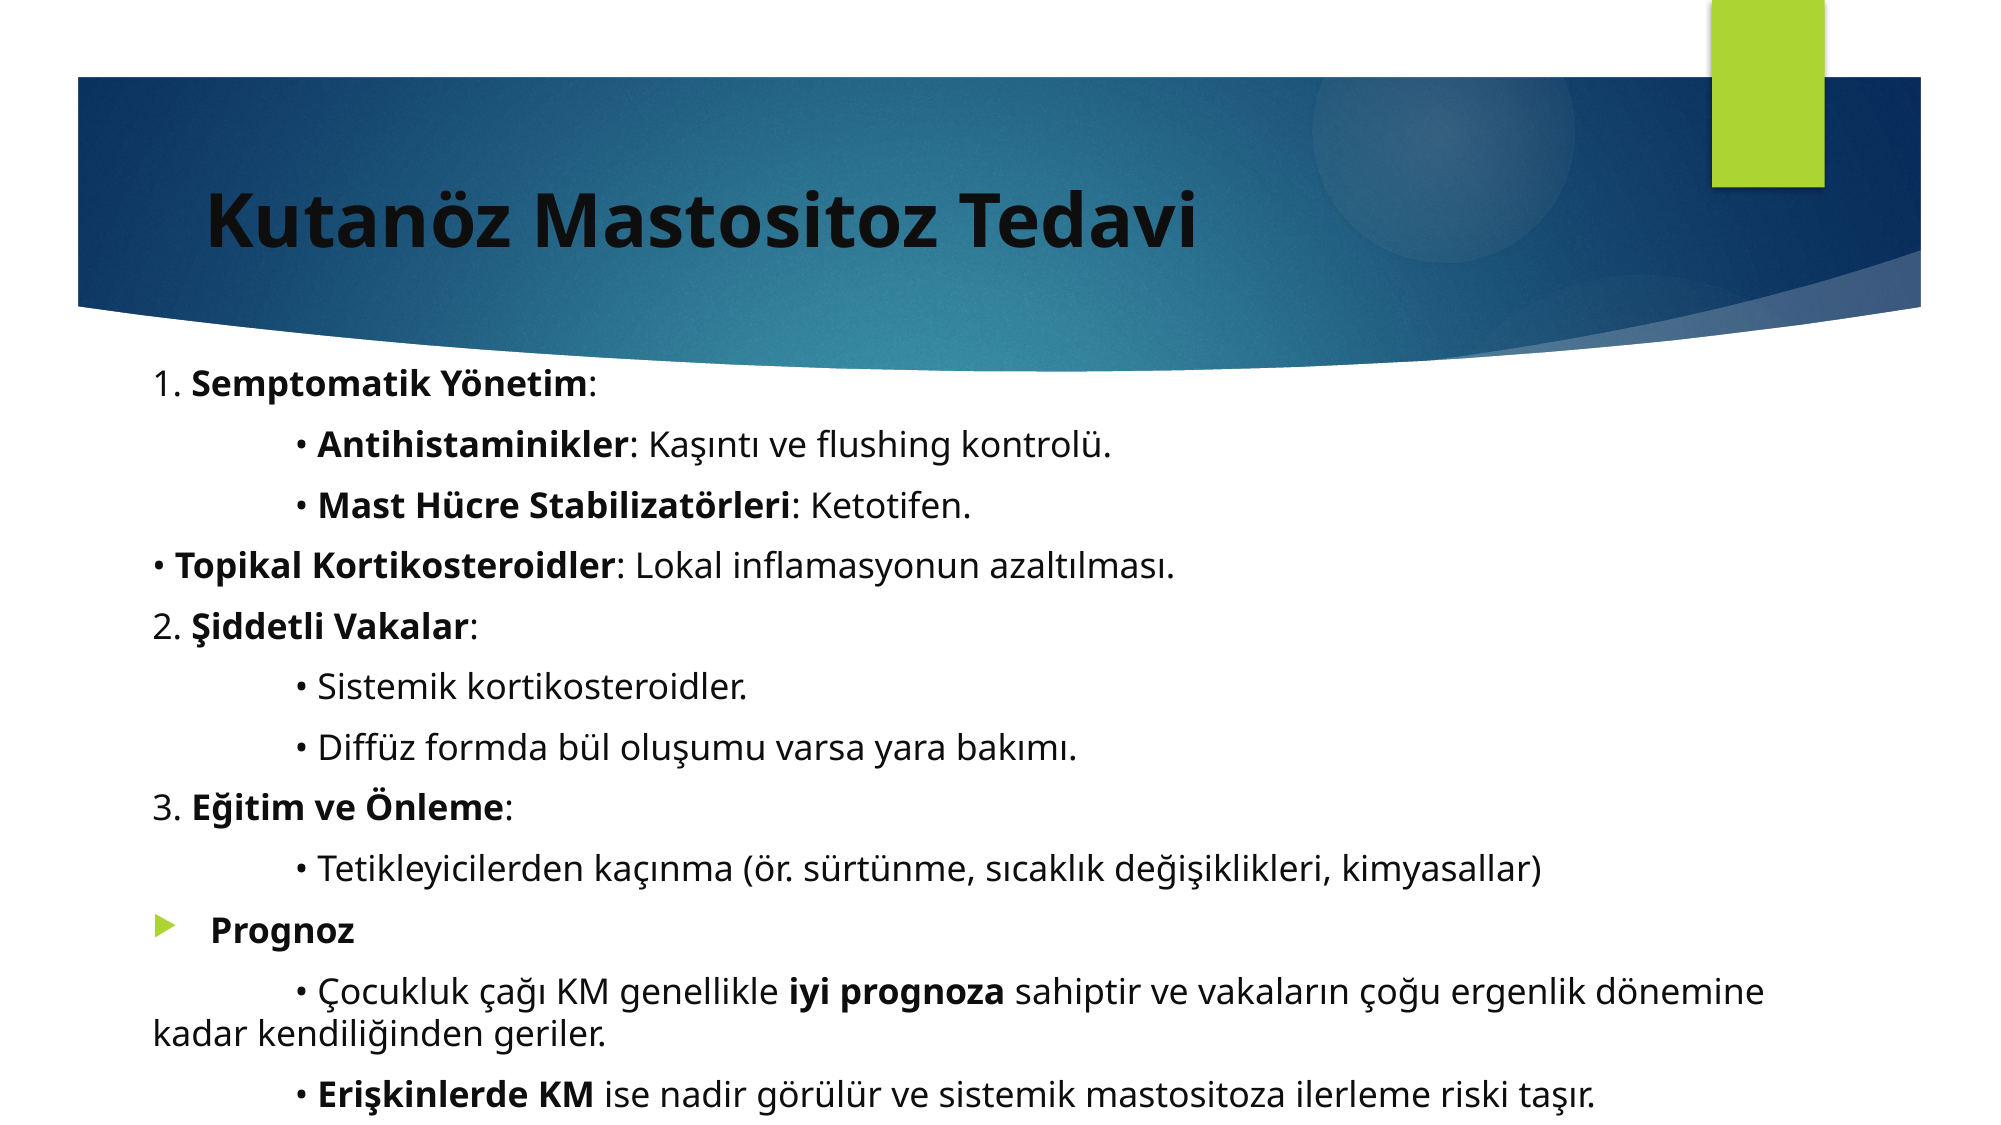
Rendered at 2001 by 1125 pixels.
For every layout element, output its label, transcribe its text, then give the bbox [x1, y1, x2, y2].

list 1. Semptomatik Yönetim: • Antihistaminikler: Kaşıntı ve flushing kontrolü. • Mast Hücre Stabilizatörleri: Ketotifen. • Topikal Kortikosteroidler: Lokal inflamasyonun azaltılması. 2. Şiddetli Vakalar: • Sistemik kortikosteroidler. • Diffüz formda bül oluşumu varsa yara bakımı. 3. Eğitim ve Önleme: • Tetikleyicilerden kaçınma (ör. sürtünme, sıcaklık değişiklikleri, kimyasallar) Prognoz • Çocukluk çağı KM genellikle iyi prognoza sahiptir ve vakaların çoğu ergenlik dönemine kadar kendiliğinden geriler. • Erişkinlerde KM ise nadir görülür ve sistemik mastositoza ilerleme riski taşır. [137, 353, 1863, 1125]
title Kutanöz Mastositoz Tedavi [189, 159, 1627, 276]
